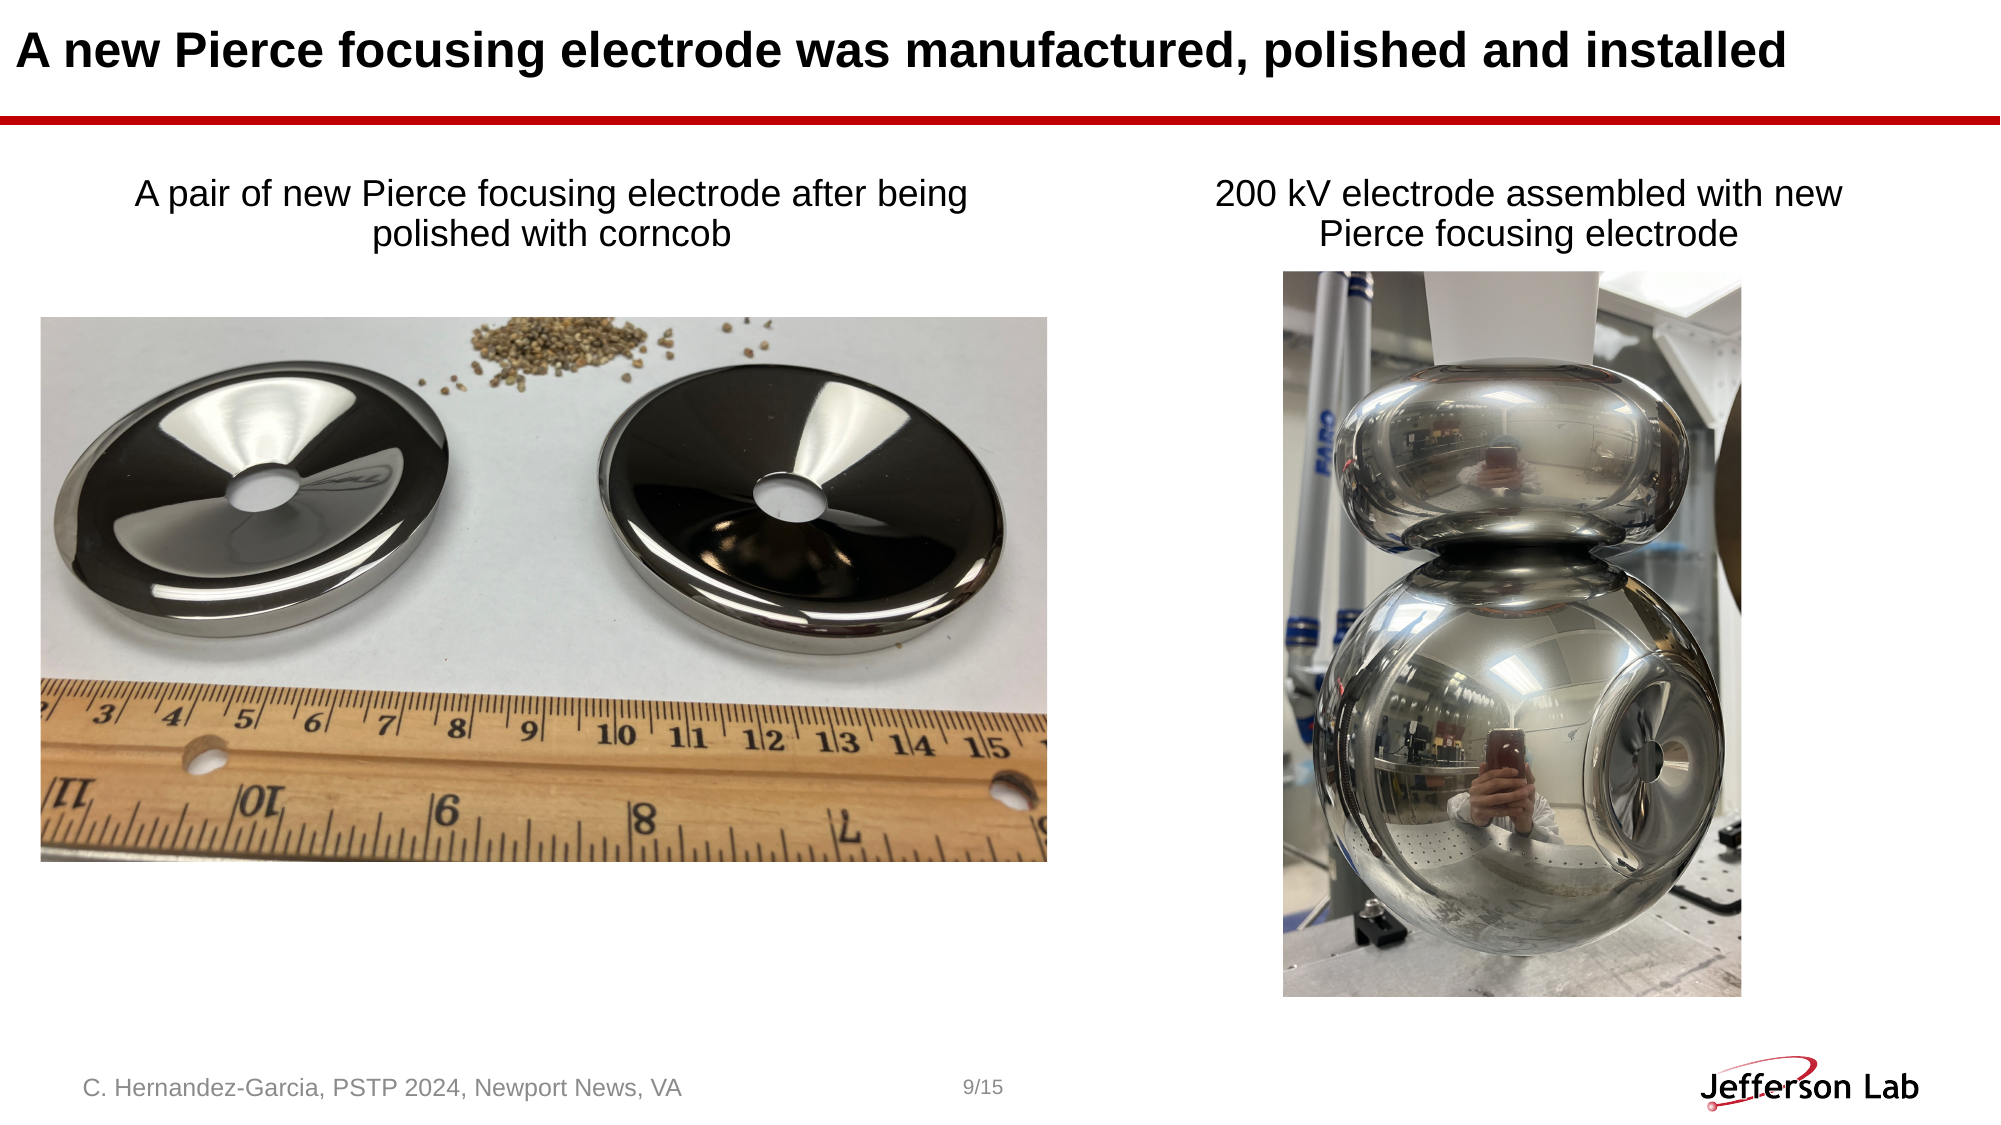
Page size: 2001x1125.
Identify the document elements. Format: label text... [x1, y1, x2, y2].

picture [1698, 1047, 1933, 1124]
picture [1149, 272, 1875, 996]
text_box 200 kV electrode assembled with new Pierce focusing electrode [1191, 166, 1867, 294]
footer C. Hernandez-Garcia, PSTP 2024, Newport News, VA [67, 1060, 925, 1112]
picture [40, 317, 1048, 862]
title A new Pierce focusing electrode was manufactured, polished and installed [0, 0, 1923, 103]
slide_number 9/15 [924, 1060, 1042, 1111]
list A pair of new Pierce focusing electrode after being polished with corncob [61, 166, 1042, 300]
